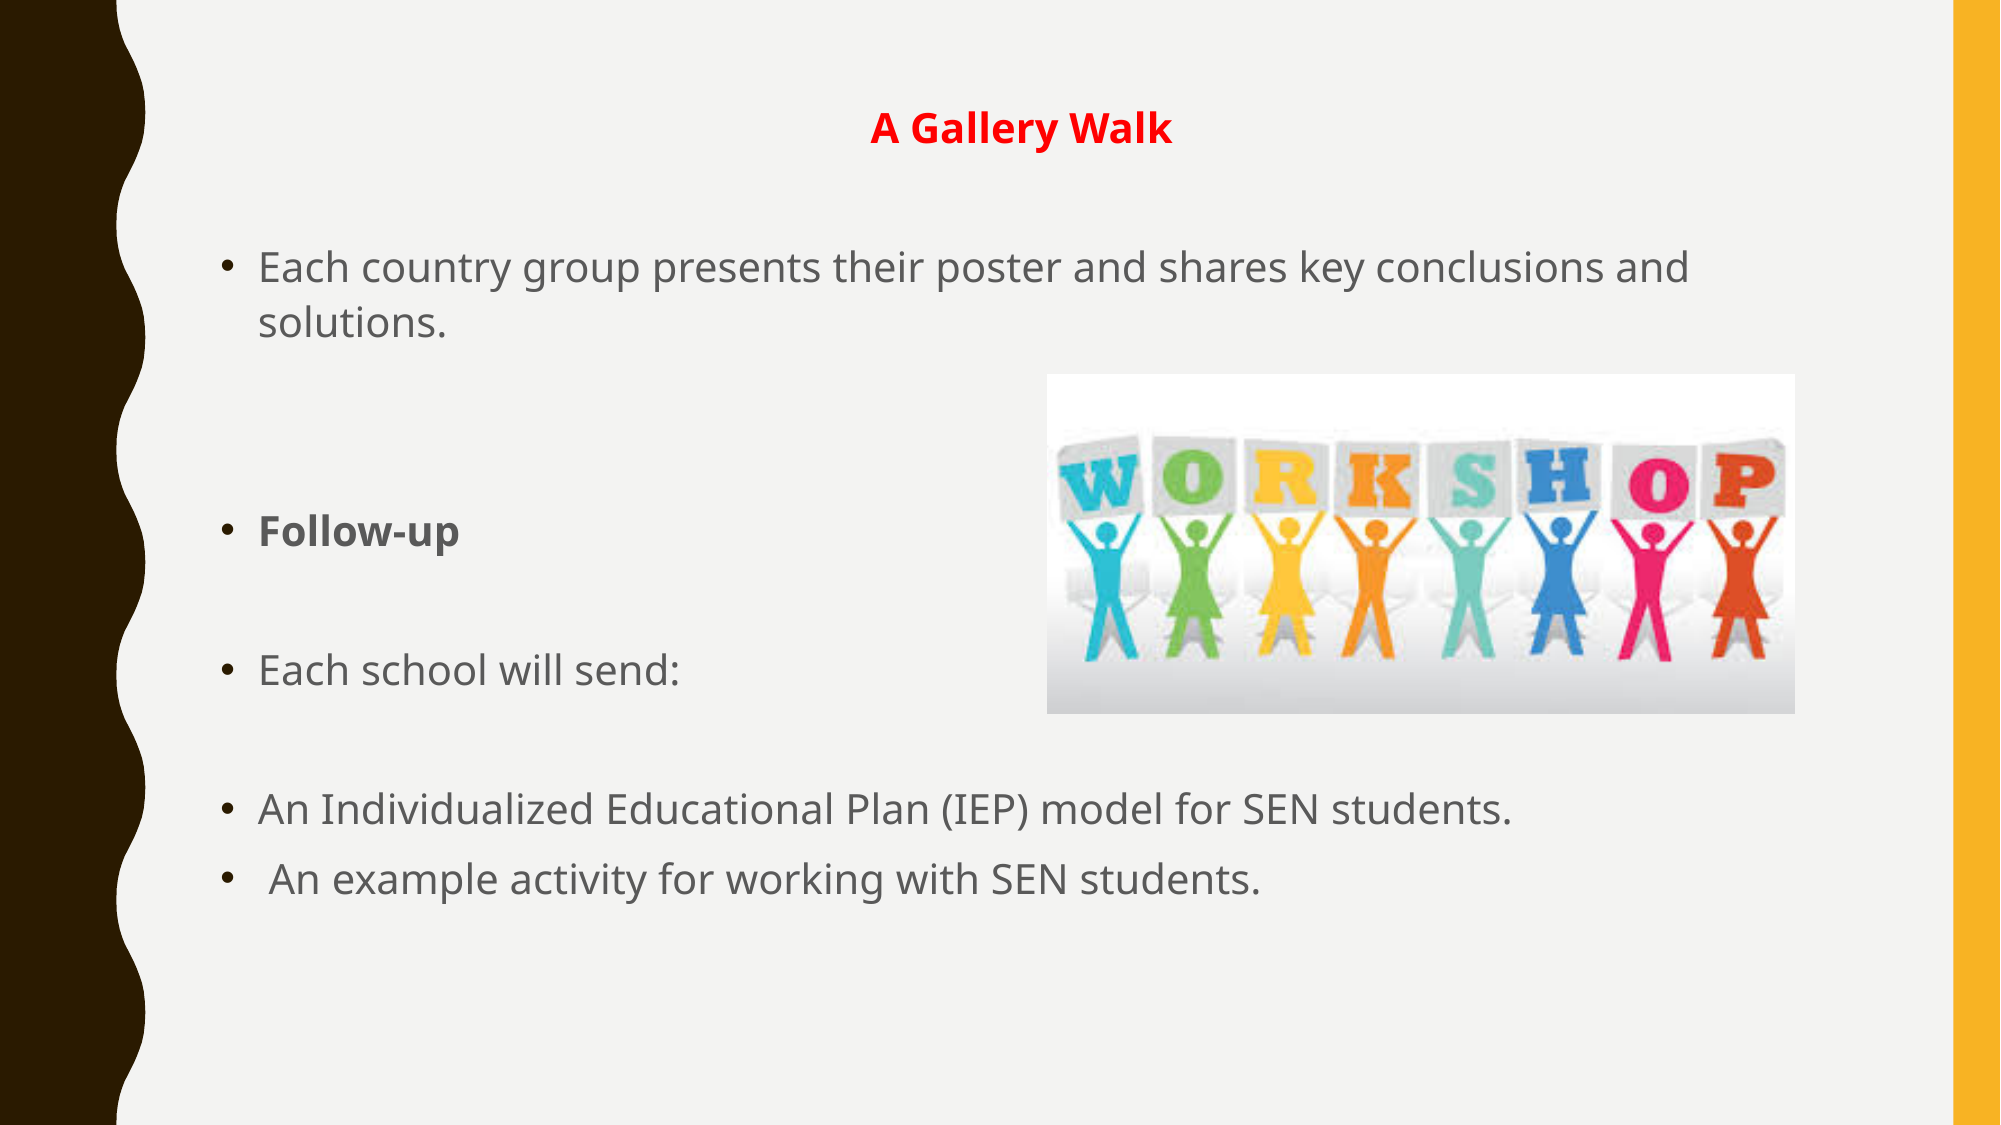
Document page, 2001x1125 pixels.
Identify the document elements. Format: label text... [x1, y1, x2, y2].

picture [1047, 374, 1795, 714]
list A Gallery Walk Each country group presents their poster and shares key conclusions and solutions. Follow-up Each school will send: An Individualized Educational Plan (IEP) model for SEN students. An example activity for working with SEN students. [205, 88, 1850, 1011]
